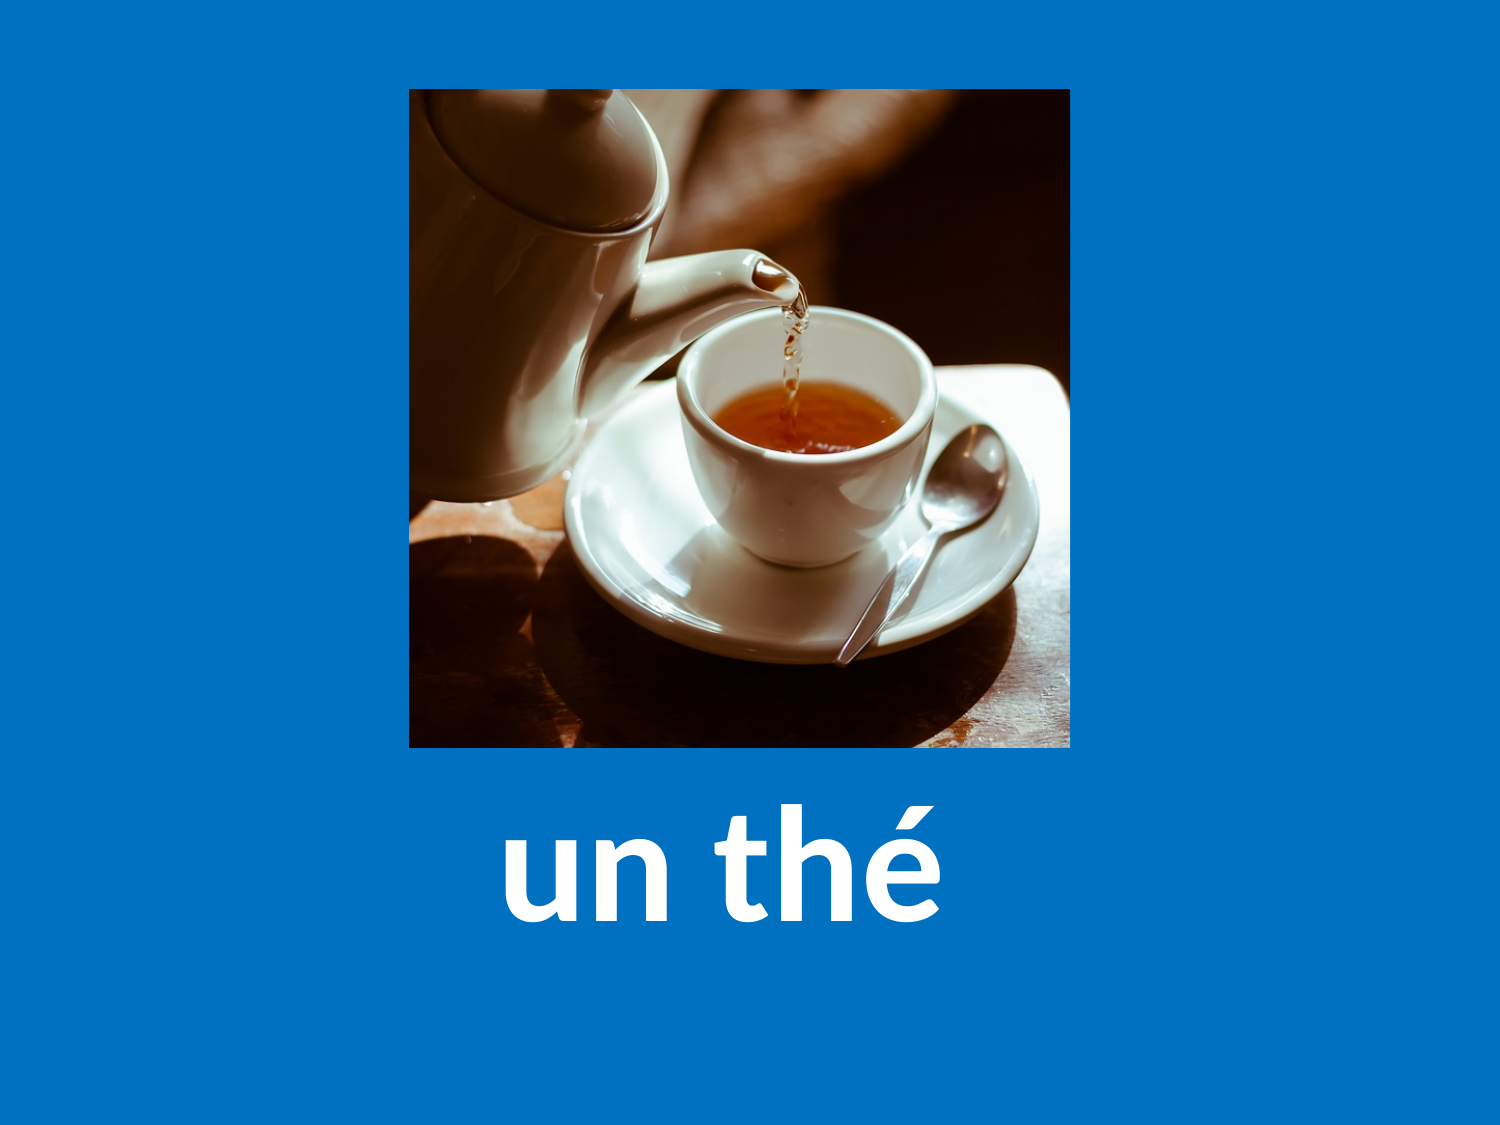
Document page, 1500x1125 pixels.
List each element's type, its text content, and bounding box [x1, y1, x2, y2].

text_box un thé [306, 747, 1137, 963]
picture [408, 88, 1071, 749]
